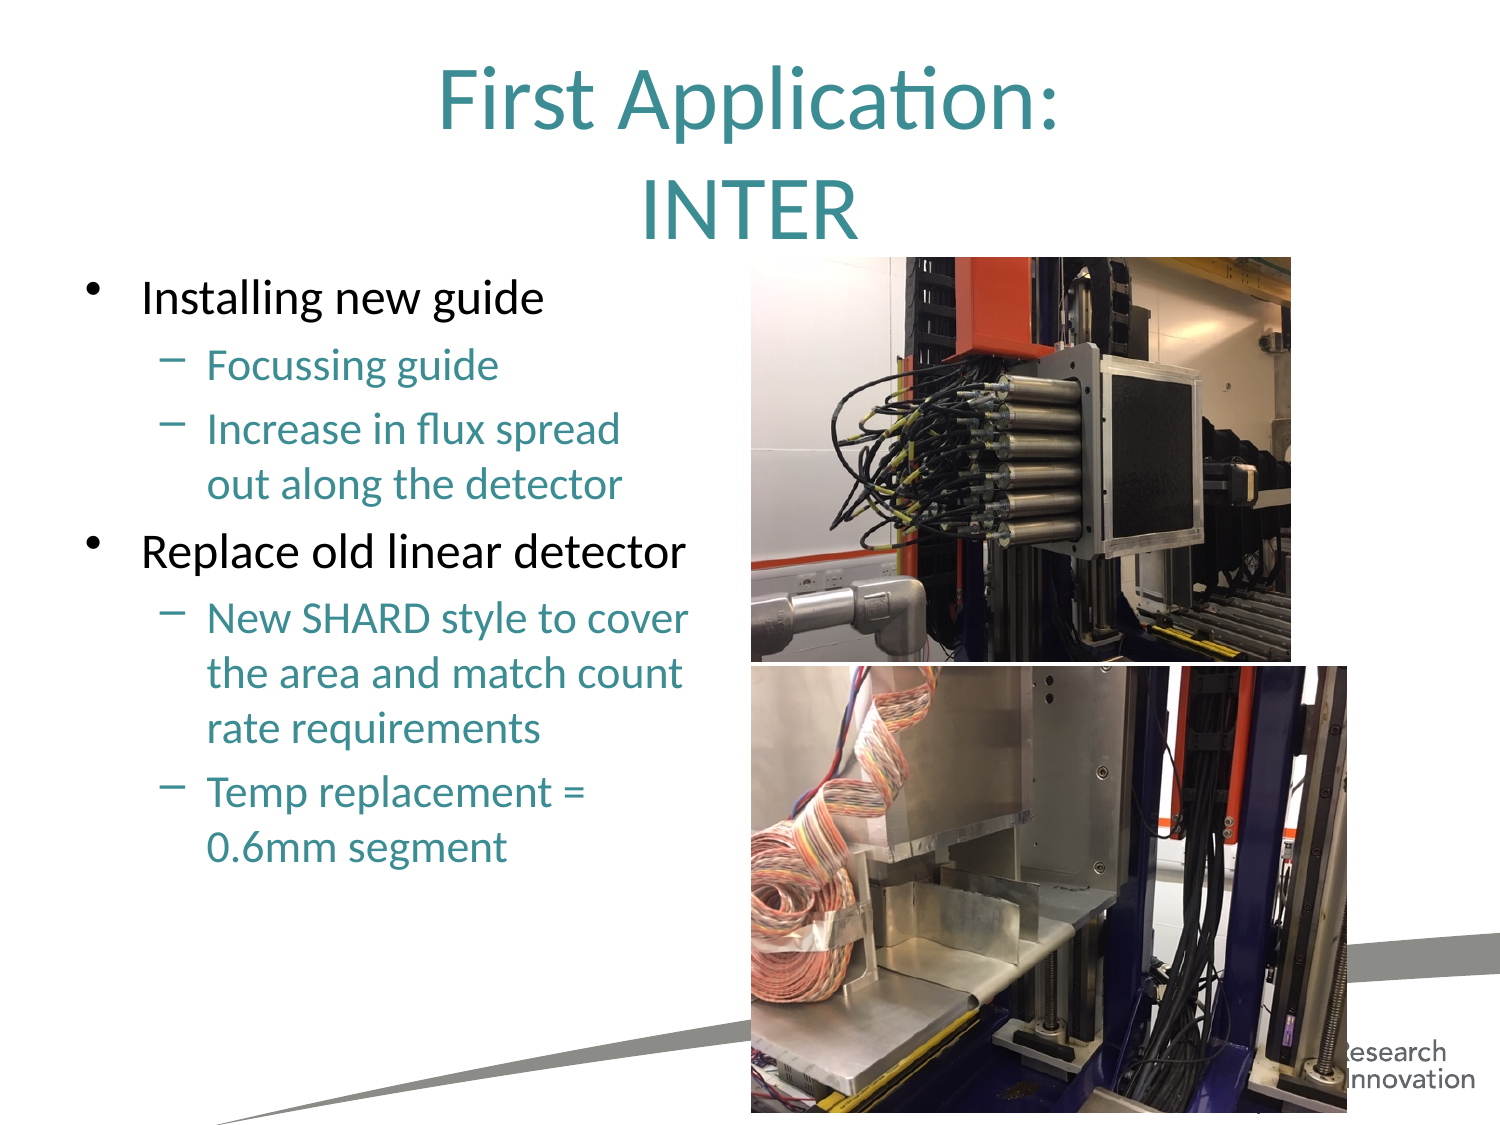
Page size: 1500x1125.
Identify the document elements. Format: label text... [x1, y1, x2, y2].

picture [751, 665, 1348, 1113]
list Installing new guide Focussing guide Increase in flux spread out along the detector Replace old linear detector New SHARD style to cover the area and match count rate requirements Temp replacement = 0.6mm segment [69, 257, 705, 722]
picture [751, 257, 1291, 662]
title First Application: INTER [0, 54, 1500, 243]
